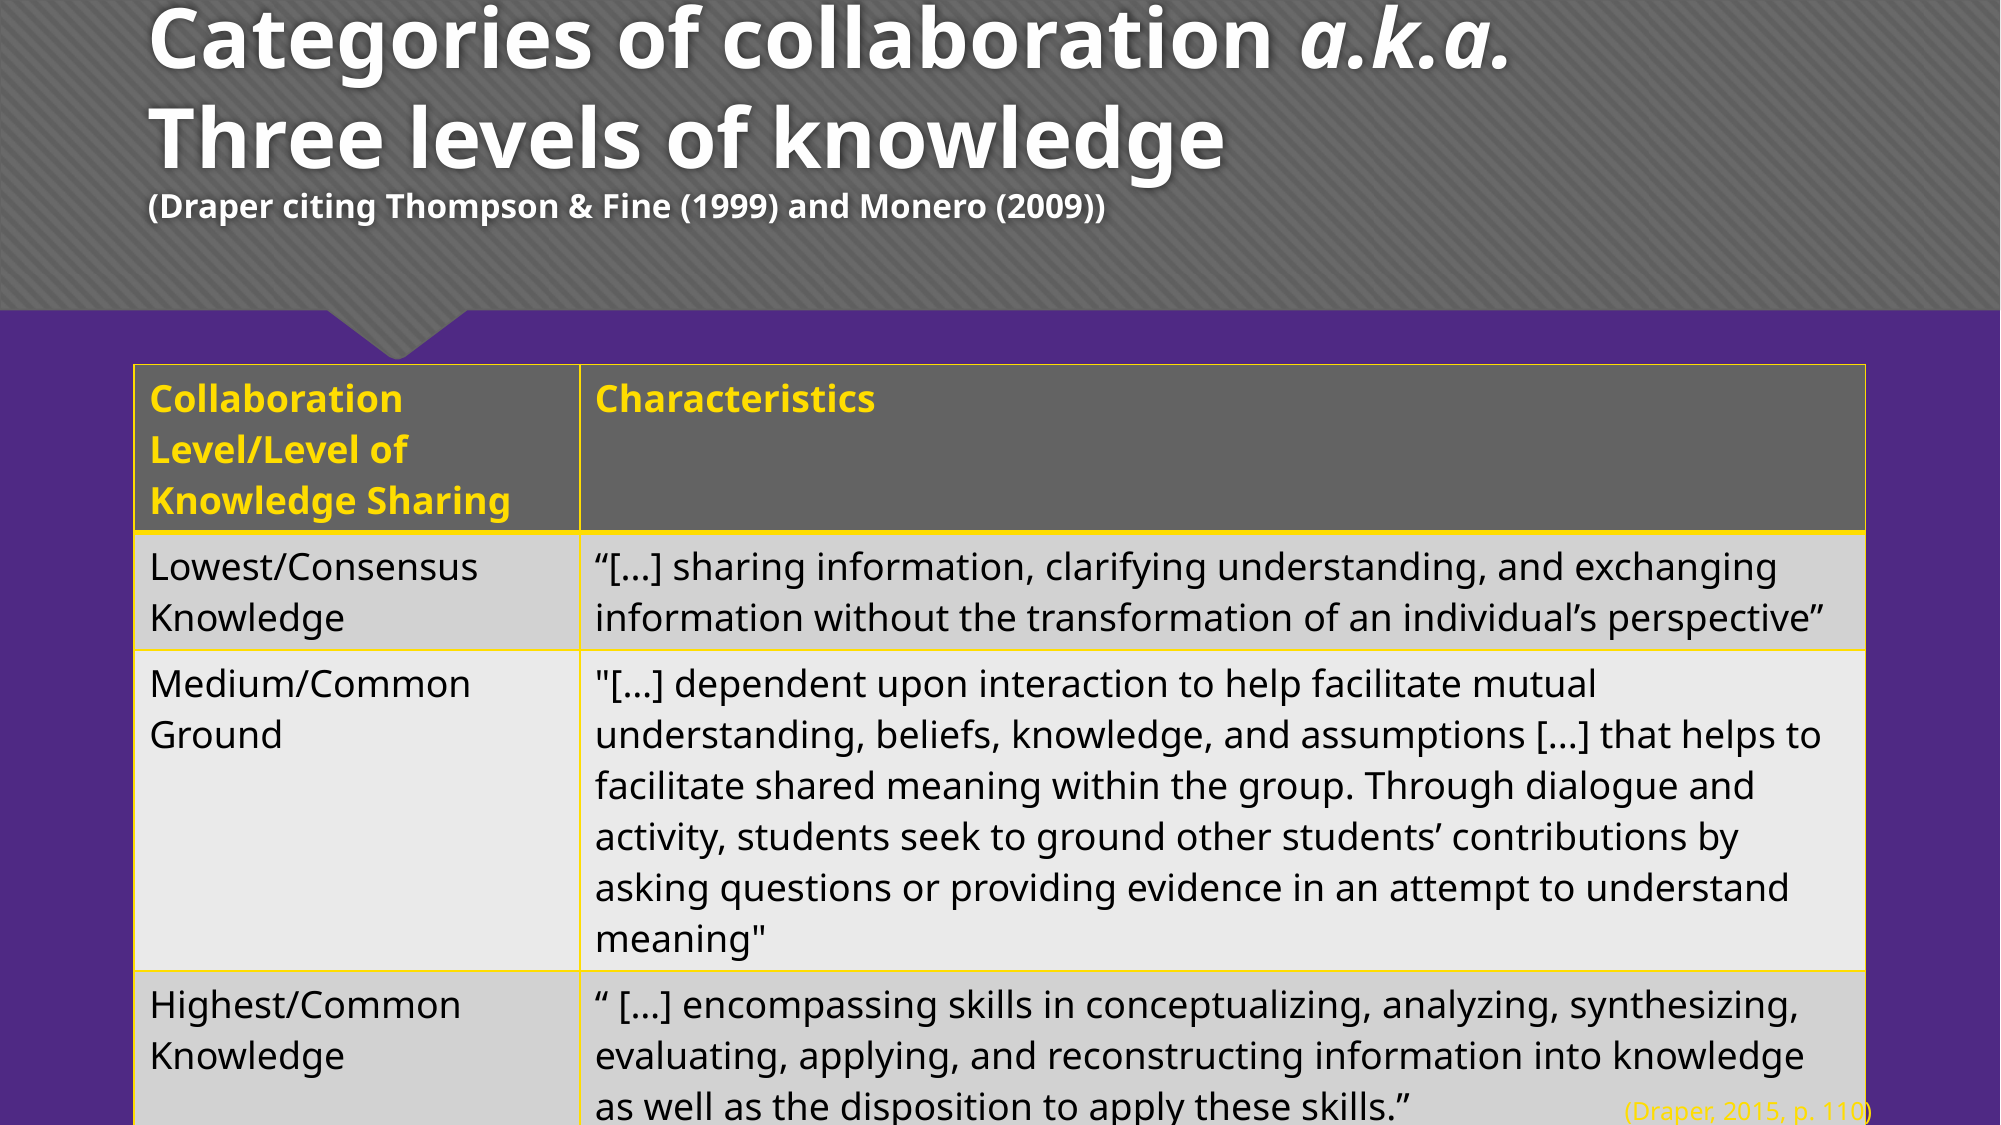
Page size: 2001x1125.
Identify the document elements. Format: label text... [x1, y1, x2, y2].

table_cell "[…] dependent upon interaction to help facilitate mutual understanding, beliefs, knowledge, and assumptions [...] that helps to facilitate shared meaning within the group. Through dialogue and activity, students seek to ground other students’ contributions by asking questions or providing evidence in an attempt to understand meaning" [581, 651, 1865, 970]
table_cell “ […] encompassing skills in conceptualizing, analyzing, synthesizing, evaluating, applying, and reconstructing information into knowledge as well as the disposition to apply these skills.” [581, 972, 1865, 1125]
table_cell Highest/Common Knowledge [135, 972, 579, 1125]
table_header Characteristics [581, 365, 1865, 530]
table_cell Lowest/Consensus Knowledge [135, 535, 579, 649]
table_cell “[...] sharing information, clarifying understanding, and exchanging information without the transformation of an individual’s perspective” [581, 535, 1865, 649]
title Categories of collaboration a.k.a. Three levels of knowledge (Draper citing Thompson & Fine (1999) and Monero (2009)) [132, 73, 1868, 233]
table_cell Medium/Common Ground [135, 651, 579, 970]
table_header Collaboration Level/Level of Knowledge Sharing [135, 365, 579, 530]
text_box (Draper, 2015, p. 110) [1437, 1088, 1888, 1125]
